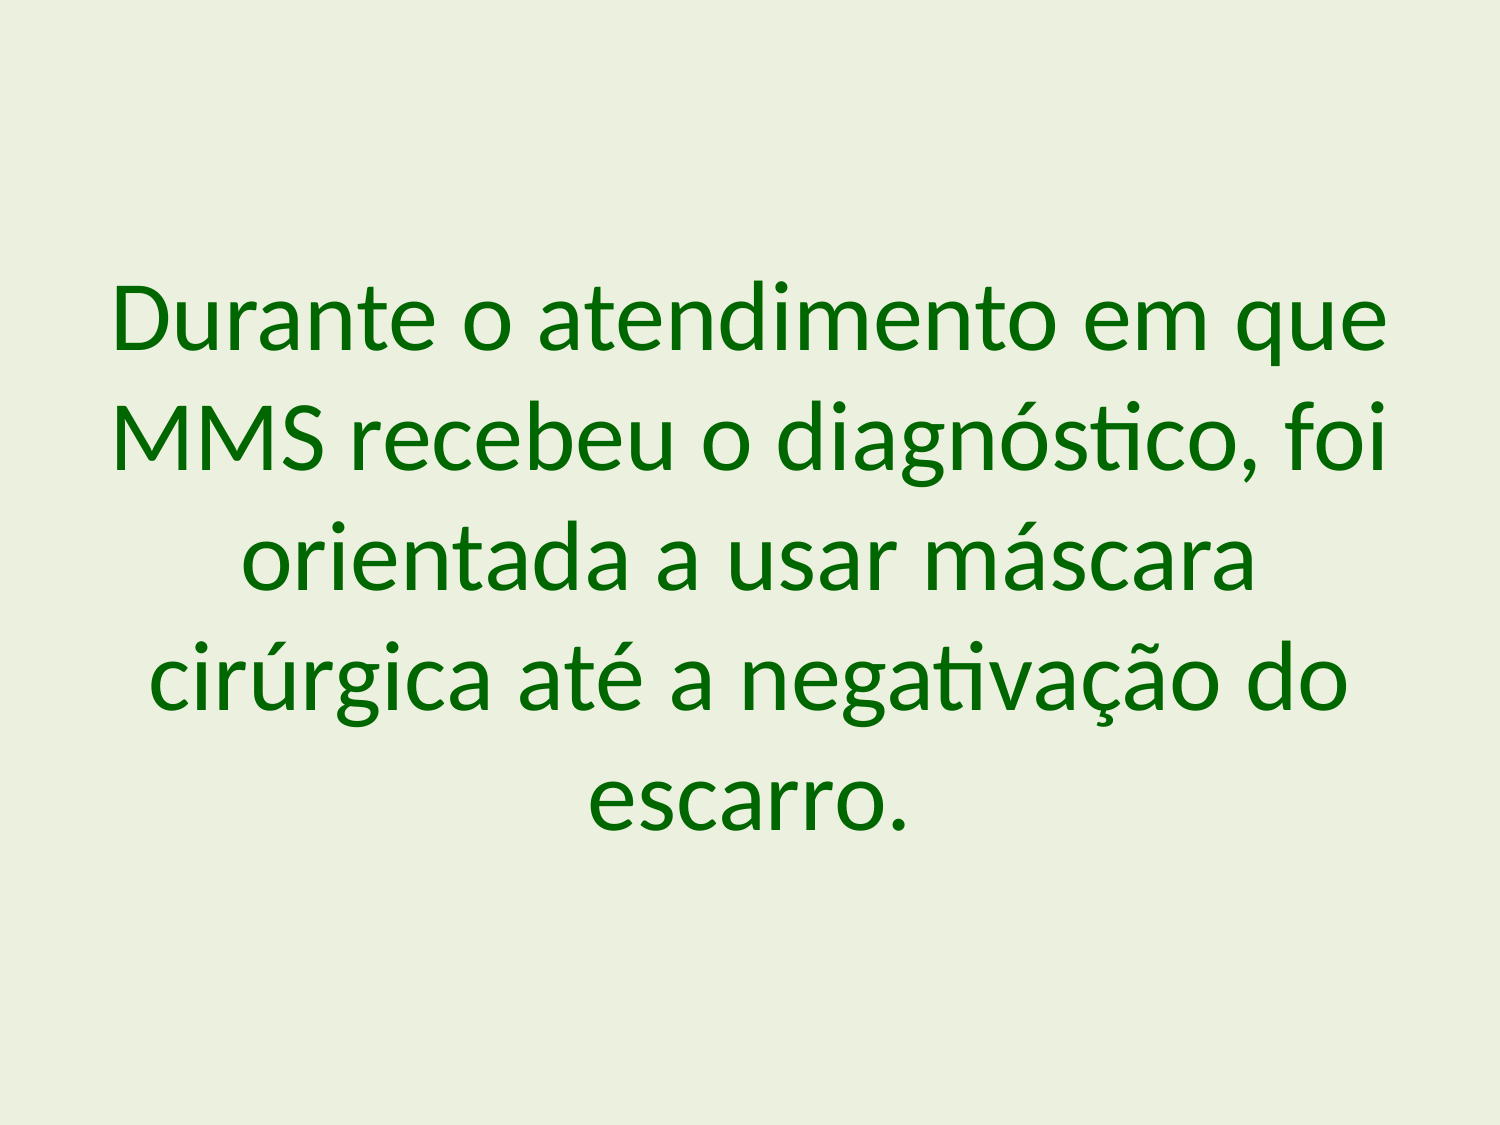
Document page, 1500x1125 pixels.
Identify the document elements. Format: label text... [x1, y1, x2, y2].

text_box Durante o atendimento em que MMS recebeu o diagnóstico, foi orientada a usar máscara cirúrgica até a negativação do escarro. [53, 243, 1447, 905]
